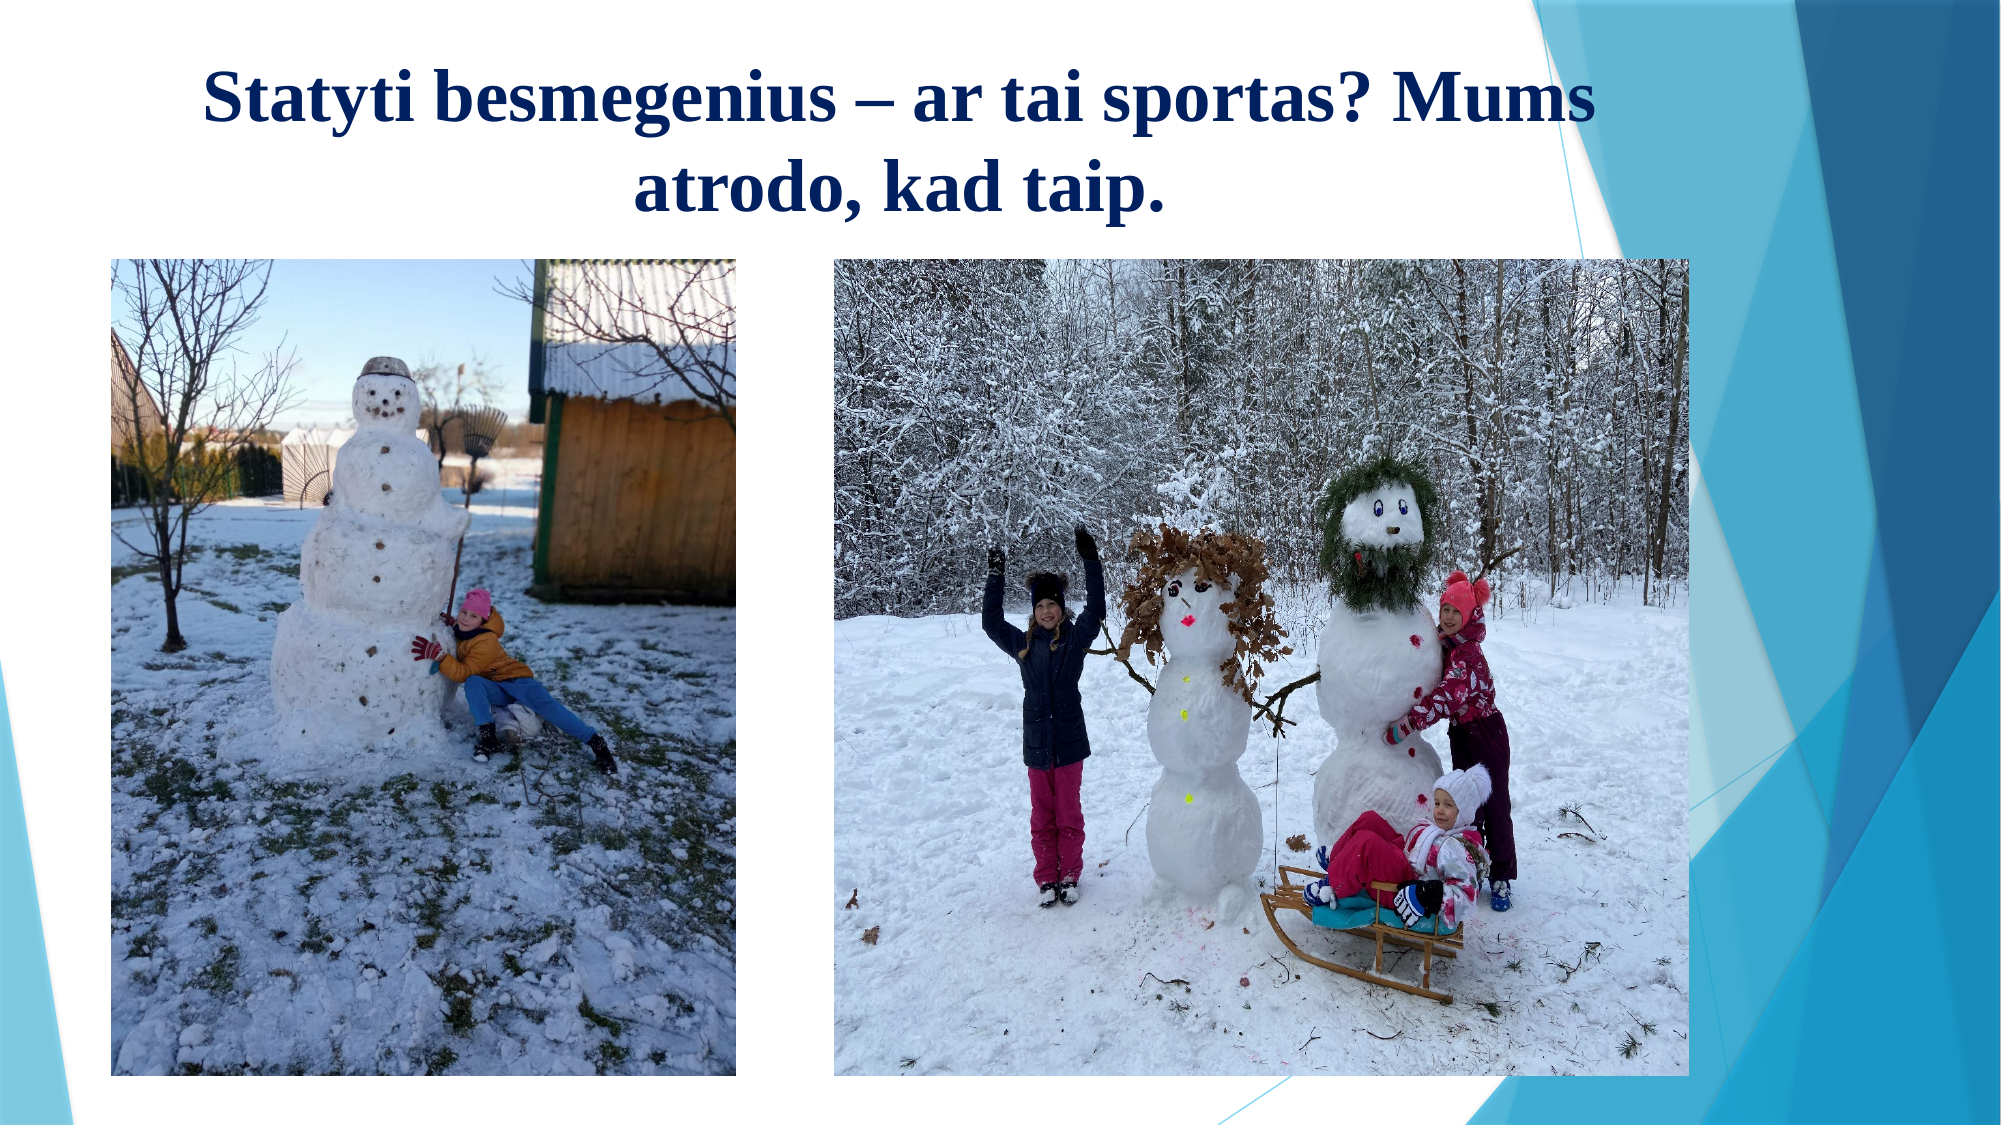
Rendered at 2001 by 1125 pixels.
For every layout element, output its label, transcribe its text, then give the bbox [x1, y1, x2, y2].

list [110, 258, 737, 1077]
title Statyti besmegenius – ar tai sportas? Mums atrodo, kad taip. [111, 38, 1689, 200]
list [834, 258, 1690, 1077]
